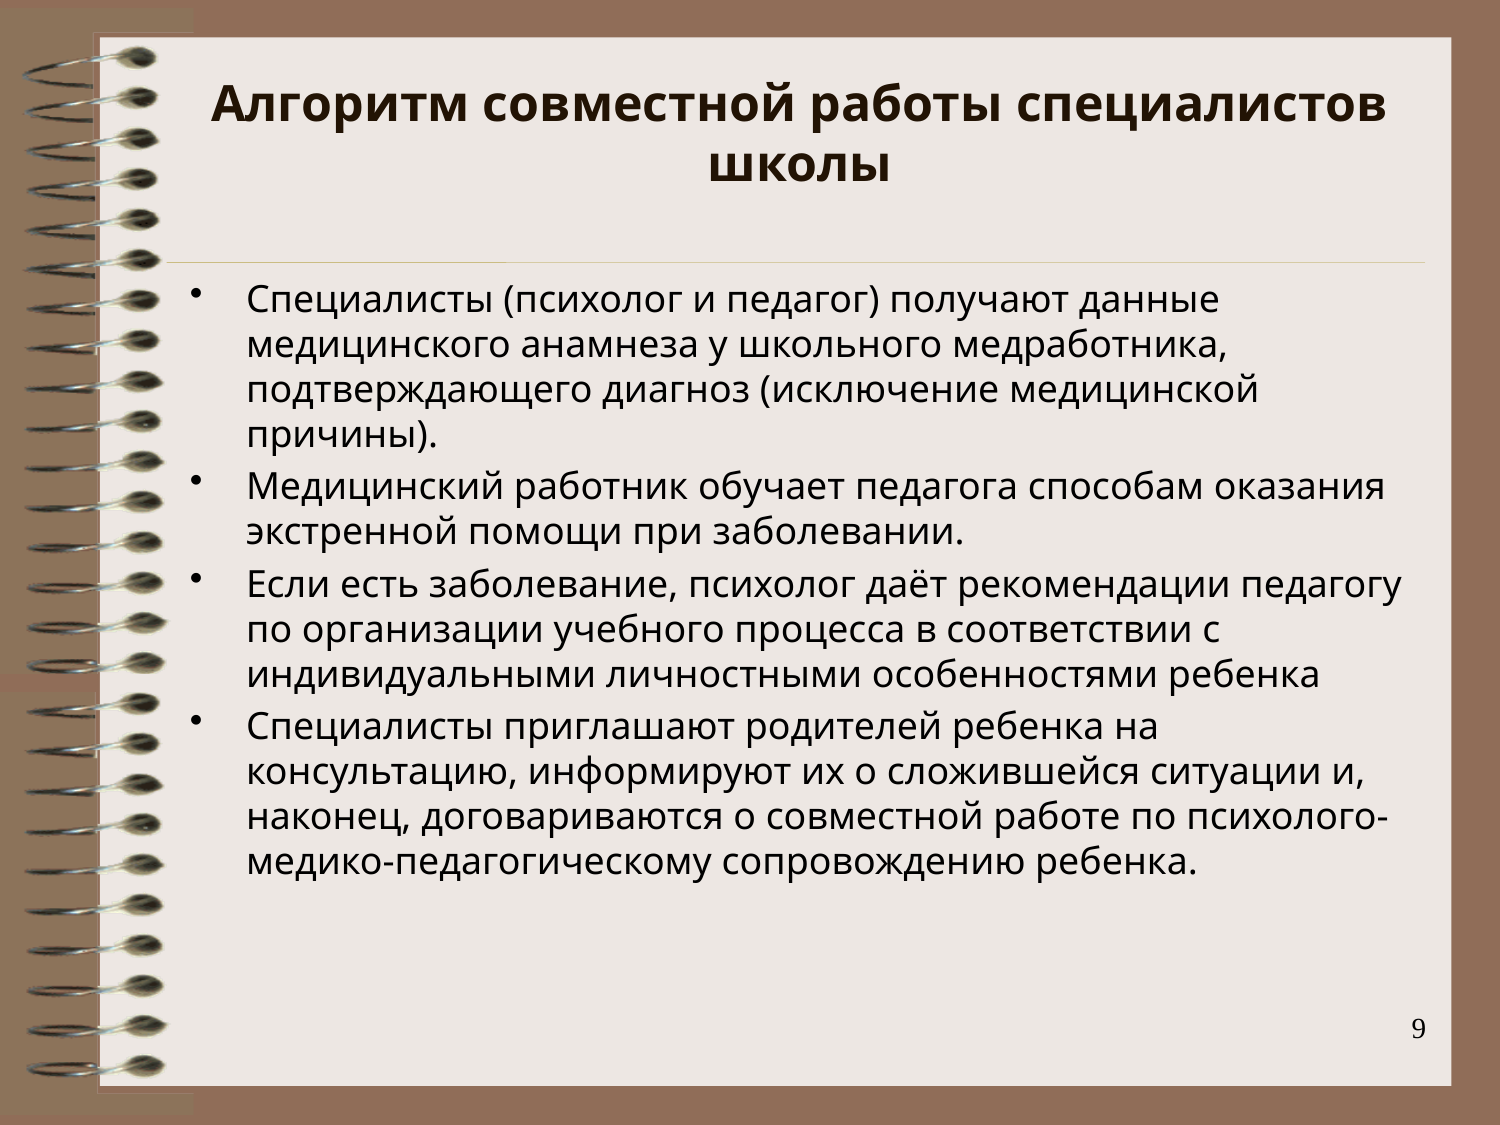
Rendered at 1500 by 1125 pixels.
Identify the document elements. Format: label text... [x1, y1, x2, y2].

title Алгоритм совместной работы специалистов школы [174, 62, 1426, 251]
picture [0, 8, 194, 674]
slide_number 9 [1128, 1001, 1442, 1078]
list Специалисты (психолог и педагог) получают данные медицинского анамнеза у школьного медработника, подтверждающего диагноз (исключение медицинской причины). Медицинский работник обучает педагога способам оказания экстренной помощи при заболевании. Если есть заболевание, психолог даёт рекомендации педагогу по организации учебного процесса в соответствии с индивидуальными личностными особенностями ребенка Специалисты приглашают родителей ребенка на консультацию, информируют их о сложившейся ситуации и, наконец, договариваются о совместной работе по психолого-медико-педагогическому сопровождению ребенка. [174, 266, 1426, 988]
picture [0, 692, 194, 1115]
